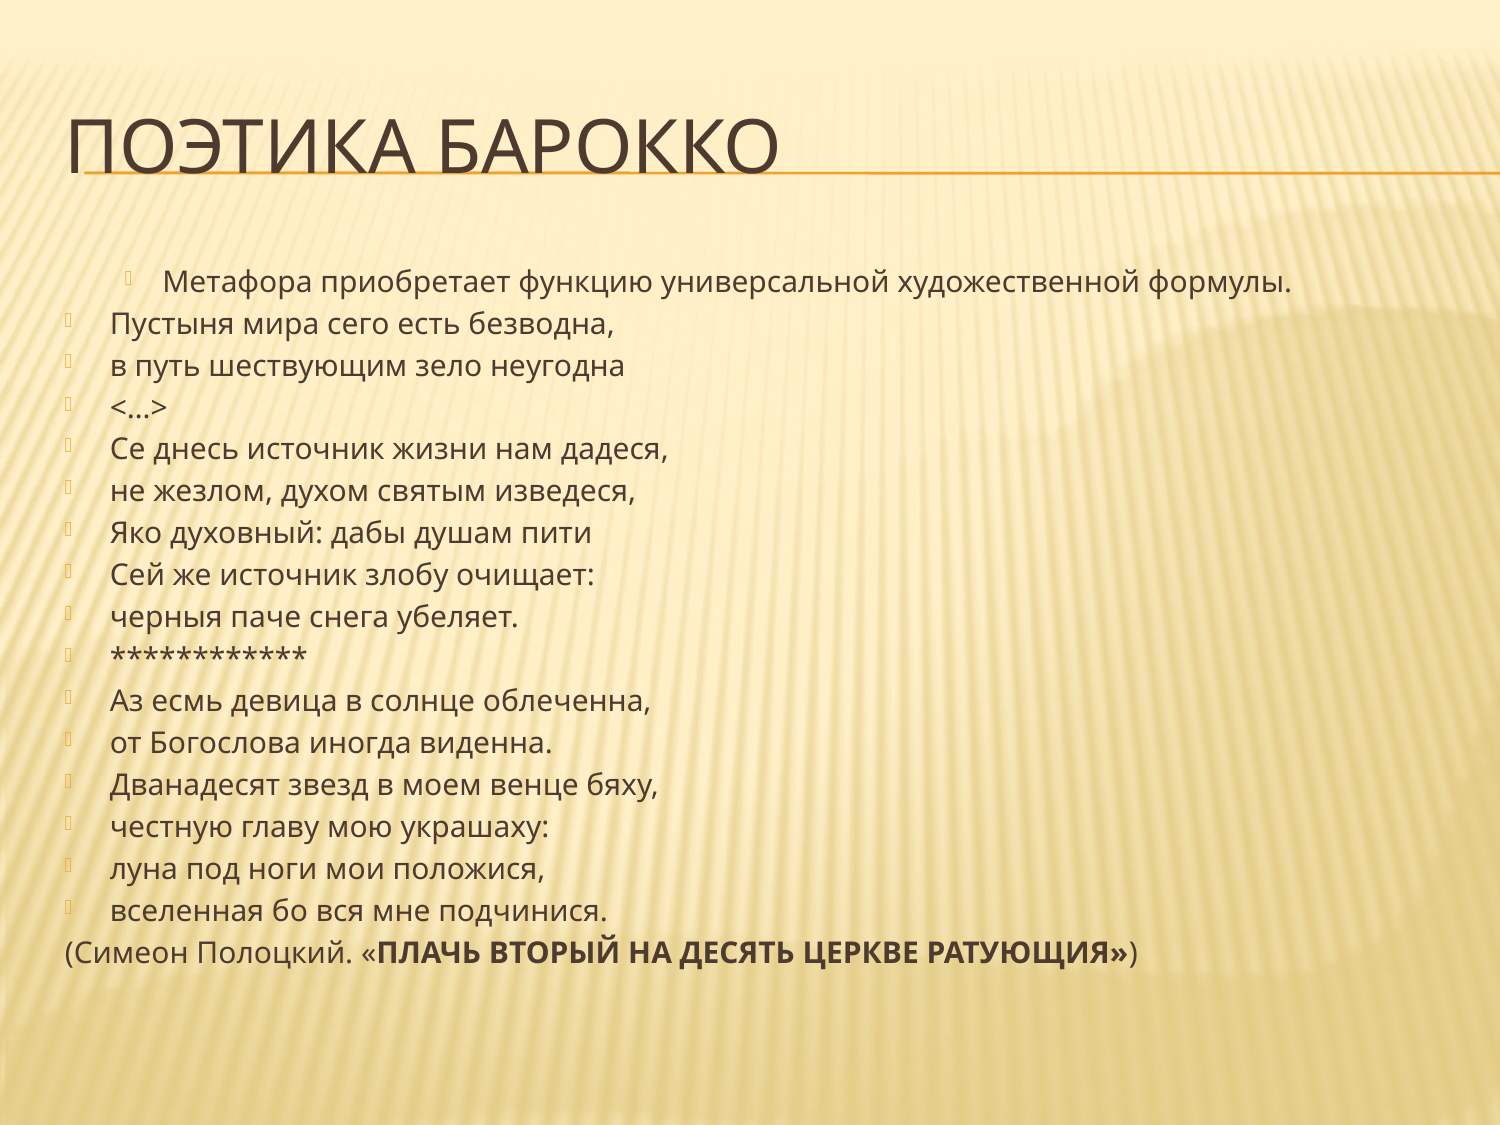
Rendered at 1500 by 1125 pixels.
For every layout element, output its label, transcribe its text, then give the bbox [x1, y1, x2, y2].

list Метафора приобретает функцию универсальной художественной формулы. Пустыня мира сего есть безводна, в путь шествующим зело неугодна <…> Се днесь источник жизни нам дадеся, не жезлом, духом святым изведеся, Яко духовный: дабы душам пити Сей же источник злобу очищает: черныя паче снега убеляет. ************ Аз есмь девица в солнце облеченна, от Богослова иногда виденна. Дванадесят звезд в моем венце бяху, честную главу мою украшаху: луна под ноги мои положися, вселенная бо вся мне подчинися. (Симеон Полоцкий. «ПЛАЧЬ ВТОРЫЙ НА ДЕСЯТЬ ЦЕРКВЕ РАТУЮЩИЯ») [50, 254, 1475, 998]
title Поэтика барокко [50, 75, 1475, 213]
